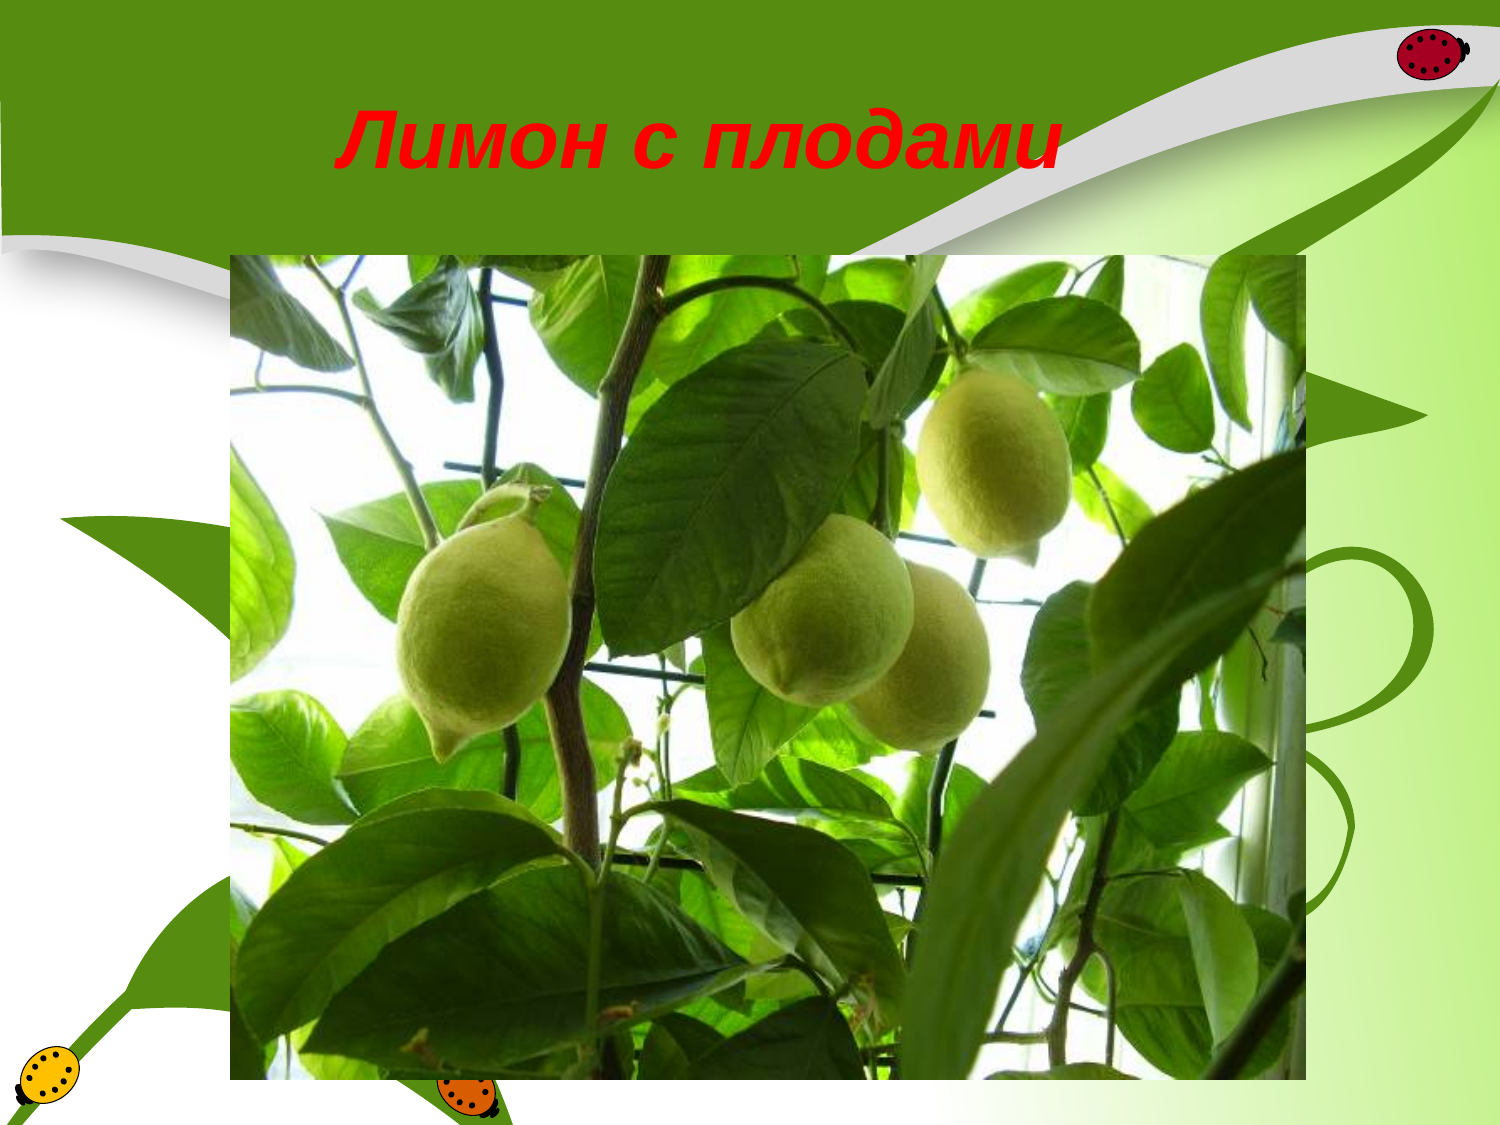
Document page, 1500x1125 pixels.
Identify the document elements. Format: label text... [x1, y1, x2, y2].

text_box Лимон с плодами [324, 78, 1140, 193]
picture [229, 255, 1306, 1080]
